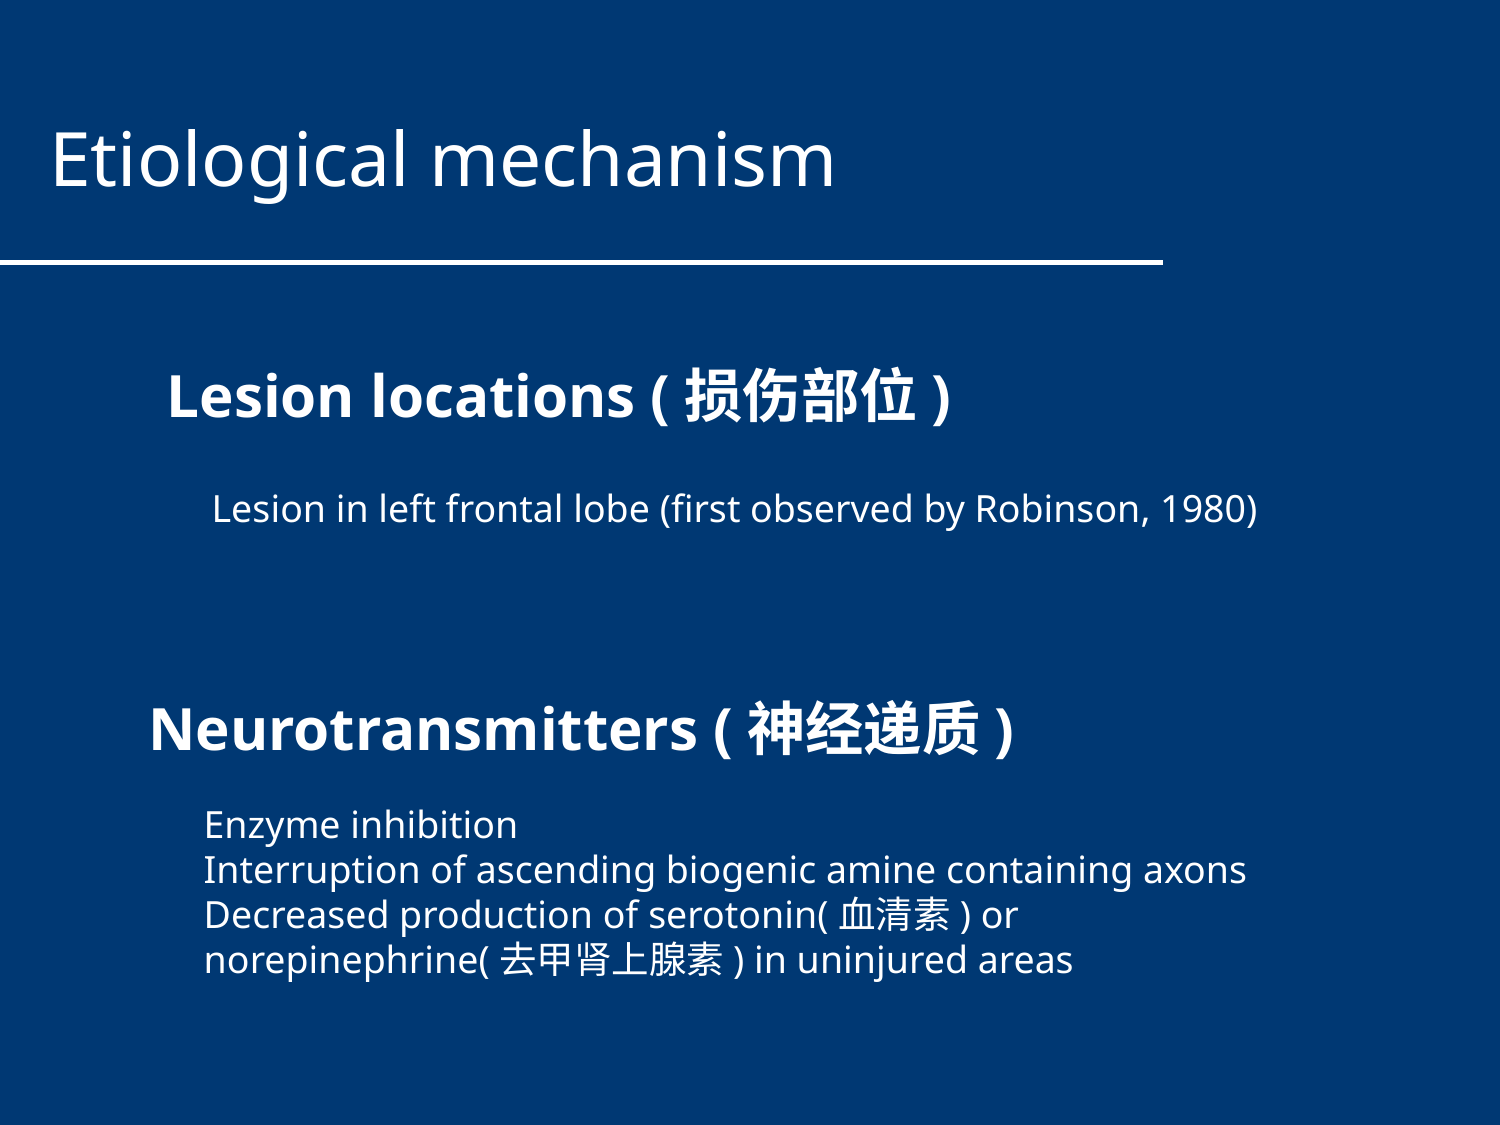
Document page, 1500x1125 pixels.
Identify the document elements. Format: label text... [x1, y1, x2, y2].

text_box Lesion locations (损伤部位) [151, 351, 967, 437]
text_box Etiological mechanism [34, 104, 1435, 209]
text_box Neurotransmitters (神经递质) [134, 684, 1029, 770]
text_box Lesion in left frontal lobe (first observed by Robinson, 1980) [196, 478, 1435, 538]
text_box Enzyme inhibition Interruption of ascending biogenic amine containing axons Decreased production of serotonin(血清素) or norepinephrine(去甲肾上腺素) in uninjured areas [188, 793, 1280, 989]
